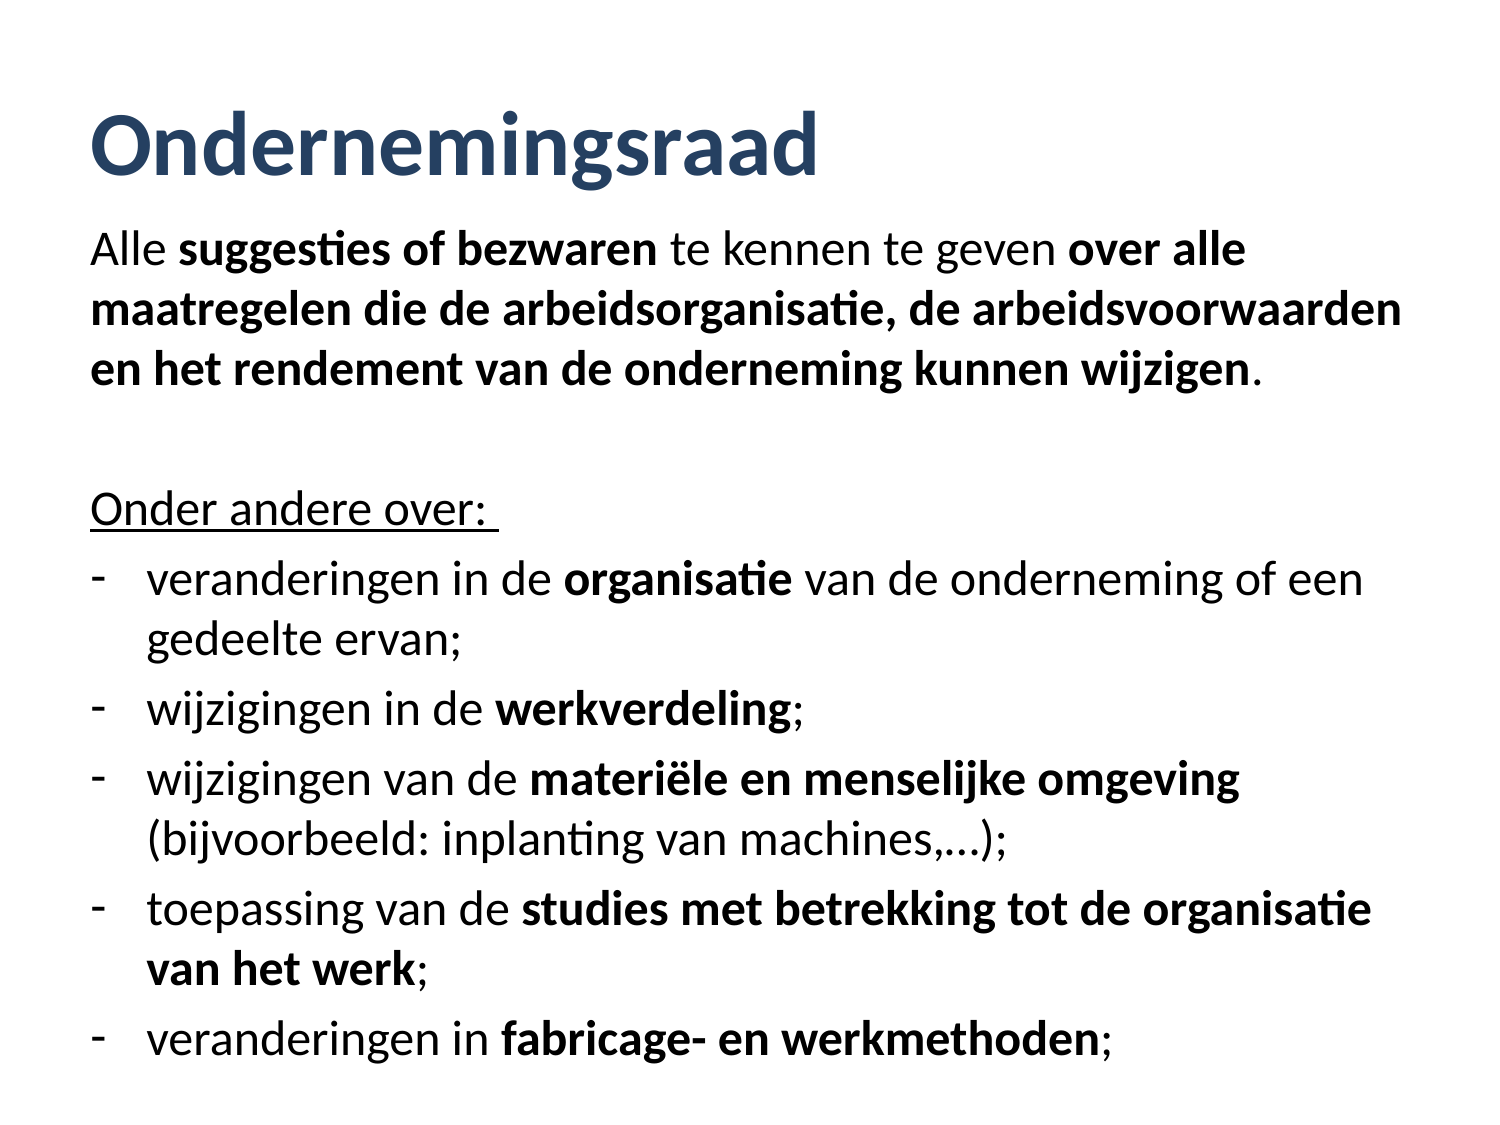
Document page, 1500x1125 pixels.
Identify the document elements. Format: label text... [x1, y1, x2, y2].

list Alle suggesties of bezwaren te kennen te geven over alle maatregelen die de arbeidsorganisatie, de arbeidsvoorwaarden en het rendement van de onderneming kunnen wijzigen. Onder andere over: veranderingen in de organisatie van de onderneming of een gedeelte ervan; wijzigingen in de werkverdeling; wijzigingen van de materiële en menselijke omgeving (bijvoorbeeld: inplanting van machines,…); toepassing van de studies met betrekking tot de organisatie van het werk; veranderingen in fabricage- en werkmethoden; [75, 208, 1425, 1005]
title Ondernemingsraad [75, 45, 1425, 208]
